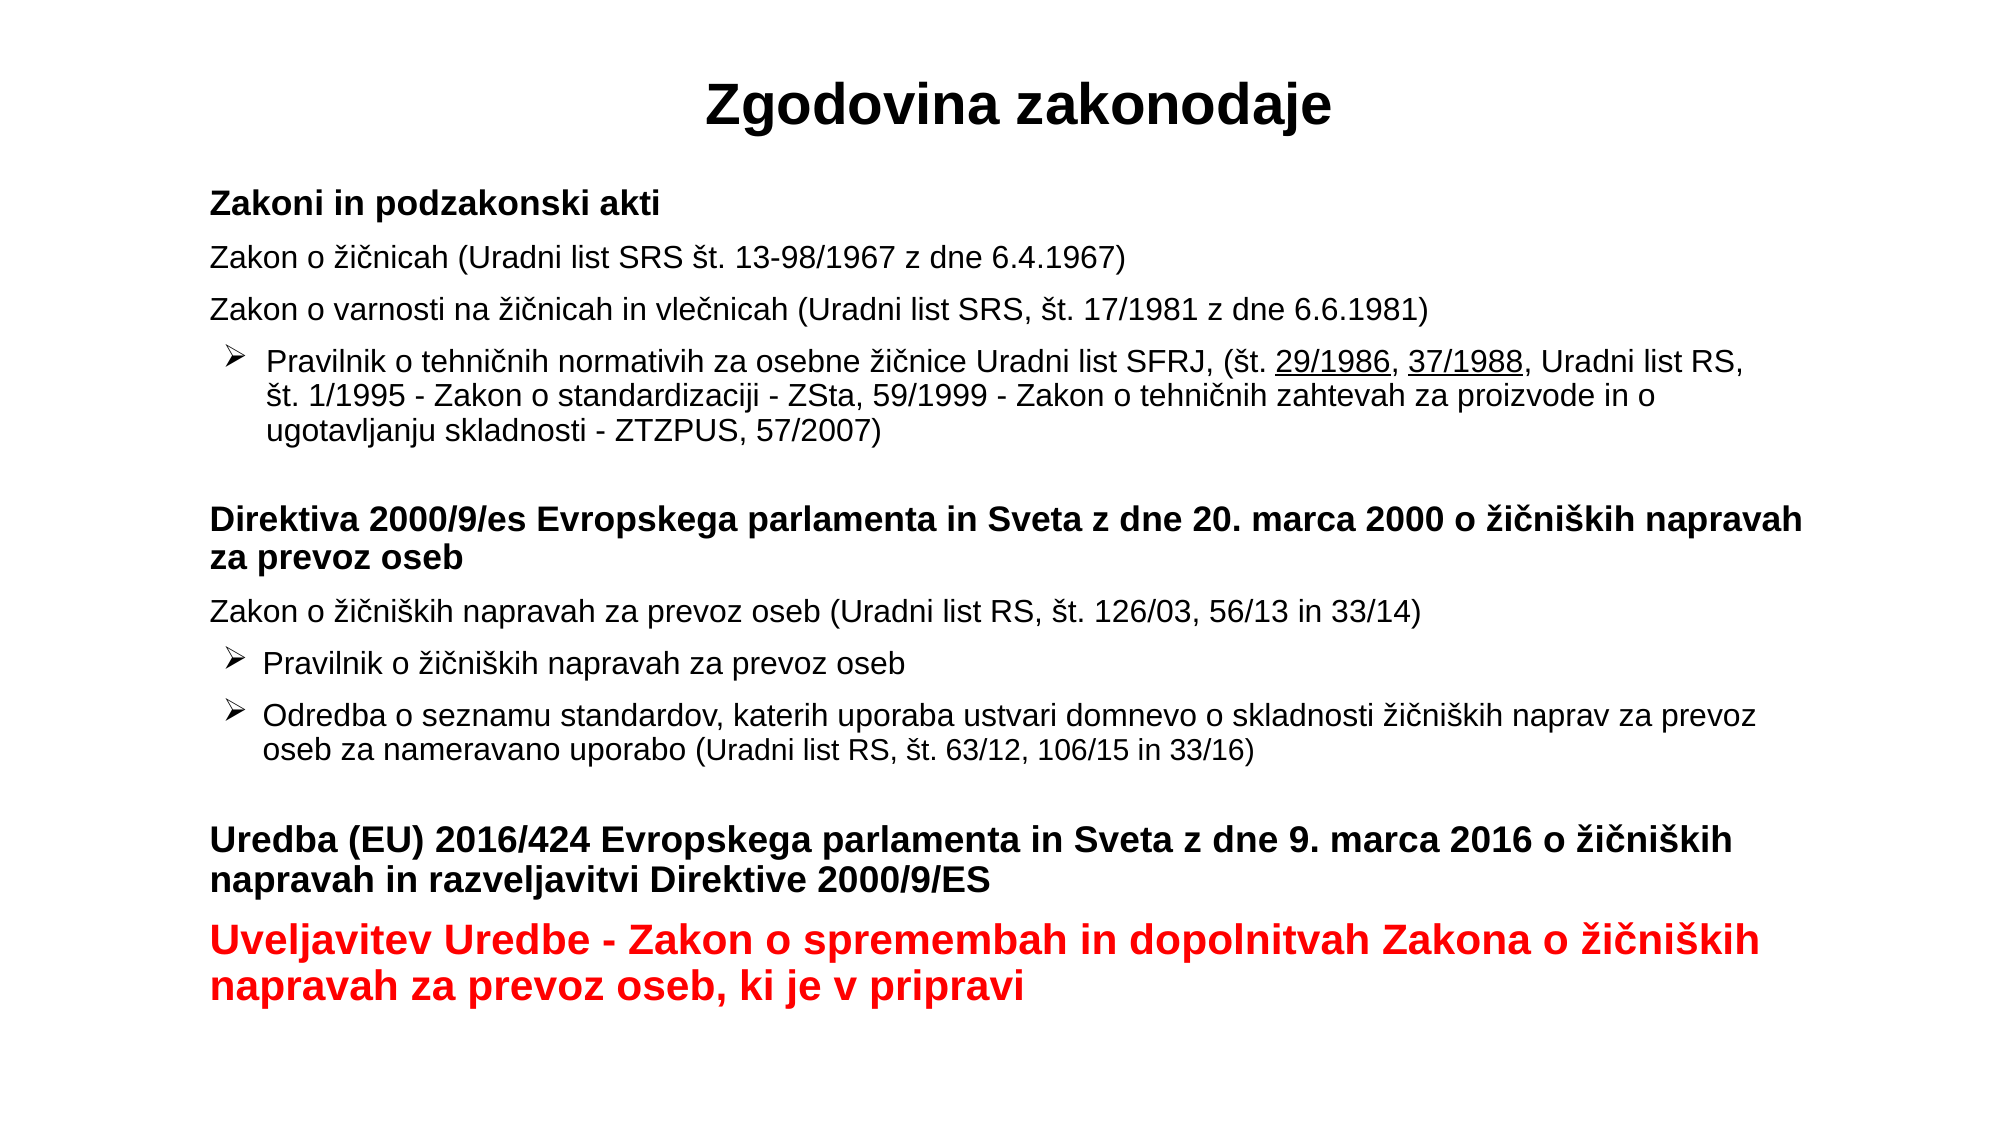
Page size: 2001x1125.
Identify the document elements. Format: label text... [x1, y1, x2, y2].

title Zgodovina zakonodaje [194, 55, 1845, 156]
list Zakoni in podzakonski akti Zakon o žičnicah (Uradni list SRS št. 13-98/1967 z dne 6.4.1967) Zakon o varnosti na žičnicah in vlečnicah (Uradni list SRS, št. 17/1981 z dne 6.6.1981) Pravilnik o tehničnih normativih za osebne žičnice Uradni list SFRJ, (št. 29/1986, 37/1988, Uradni list RS, št. 1/1995 - Zakon o standardizaciji - ZSta, 59/1999 - Zakon o tehničnih zahtevah za proizvode in o ugotavljanju skladnosti - ZTZPUS, 57/2007) Direktiva 2000/9/es Evropskega parlamenta in Sveta z dne 20. marca 2000 o žičniških napravah za prevoz oseb Zakon o žičniških napravah za prevoz oseb (Uradni list RS, št. 126/03, 56/13 in 33/14) Pravilnik o žičniških napravah za prevoz oseb Odredba o seznamu standardov, katerih uporaba ustvari domnevo o skladnosti žičniških naprav za prevoz oseb za nameravano uporabo (Uradni list RS, št. 63/12, 106/15 in 33/16) Uredba (EU) 2016/424 Evropskega parlamenta in Sveta z dne 9. marca 2016 o žičniških napravah in razveljavitvi Direktive 2000/9/ES Uveljavitev Uredbe - Zakon o spremembah in dopolnitvah Zakona o žičniških napravah za prevoz oseb, ki je v pripravi [194, 177, 1845, 1026]
